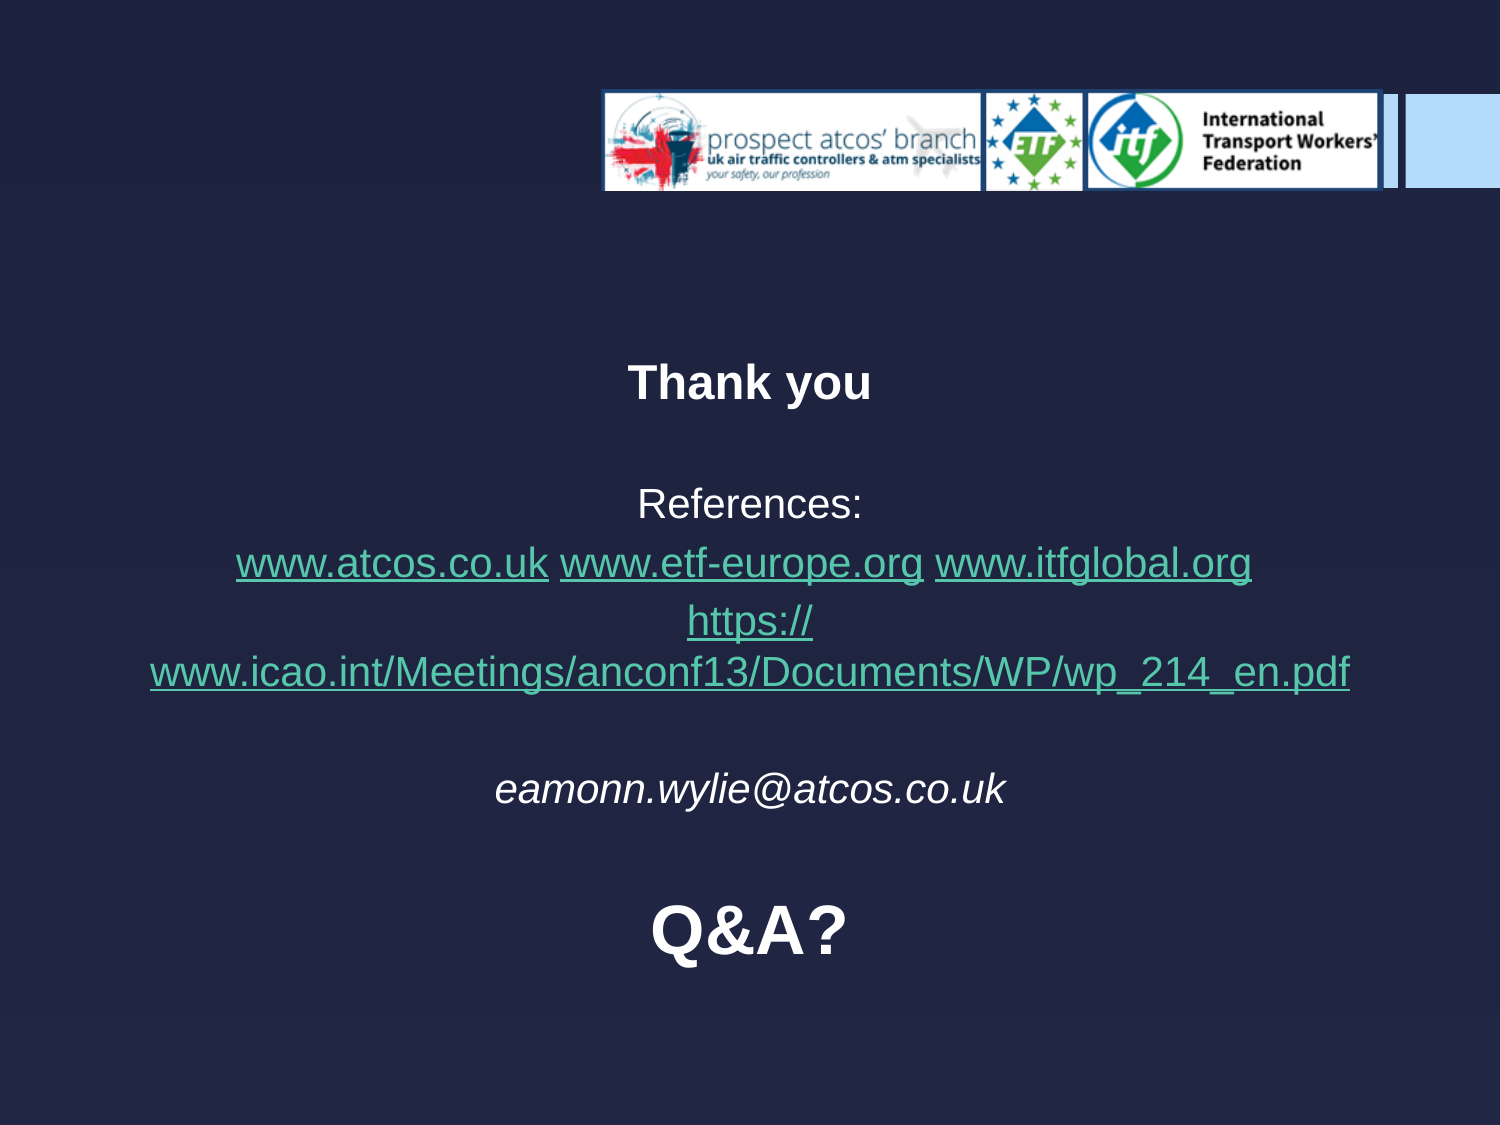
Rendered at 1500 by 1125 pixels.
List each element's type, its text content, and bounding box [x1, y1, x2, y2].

picture [601, 89, 1383, 191]
list Thank you References: www.atcos.co.uk www.etf-europe.org www.itfglobal.org https://www.icao.int/Meetings/anconf13/Documents/WP/wp_214_en.pdf eamonn.wylie@atcos.co.uk Q&A? [76, 342, 1424, 981]
